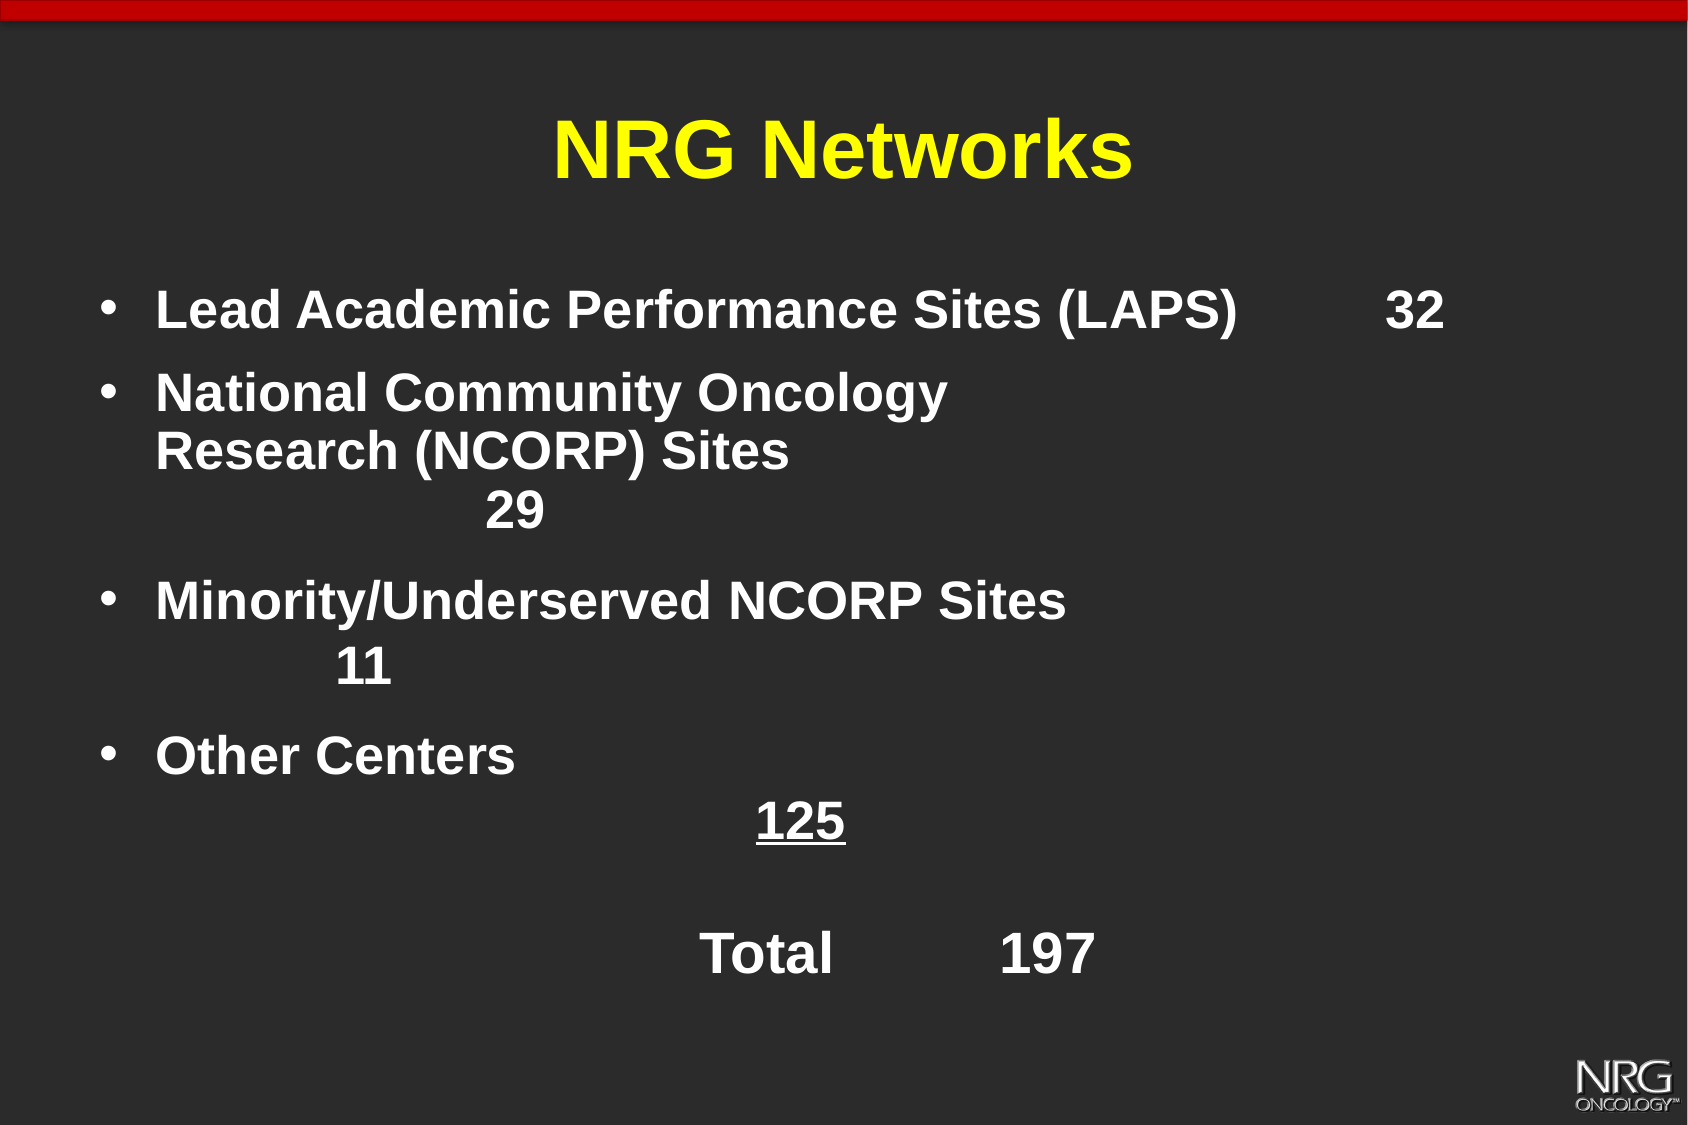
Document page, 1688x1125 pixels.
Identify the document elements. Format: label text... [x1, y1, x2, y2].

list Lead Academic Performance Sites (LAPS) 32 National Community Oncology Research (NCORP) Sites 29 Minority/Underserved NCORP Sites 11 Other Centers 125 Total 197 [84, 266, 1604, 1005]
text_box [0, 0, 1688, 21]
picture [1556, 1047, 1688, 1123]
title NRG Networks [84, 81, 1604, 210]
